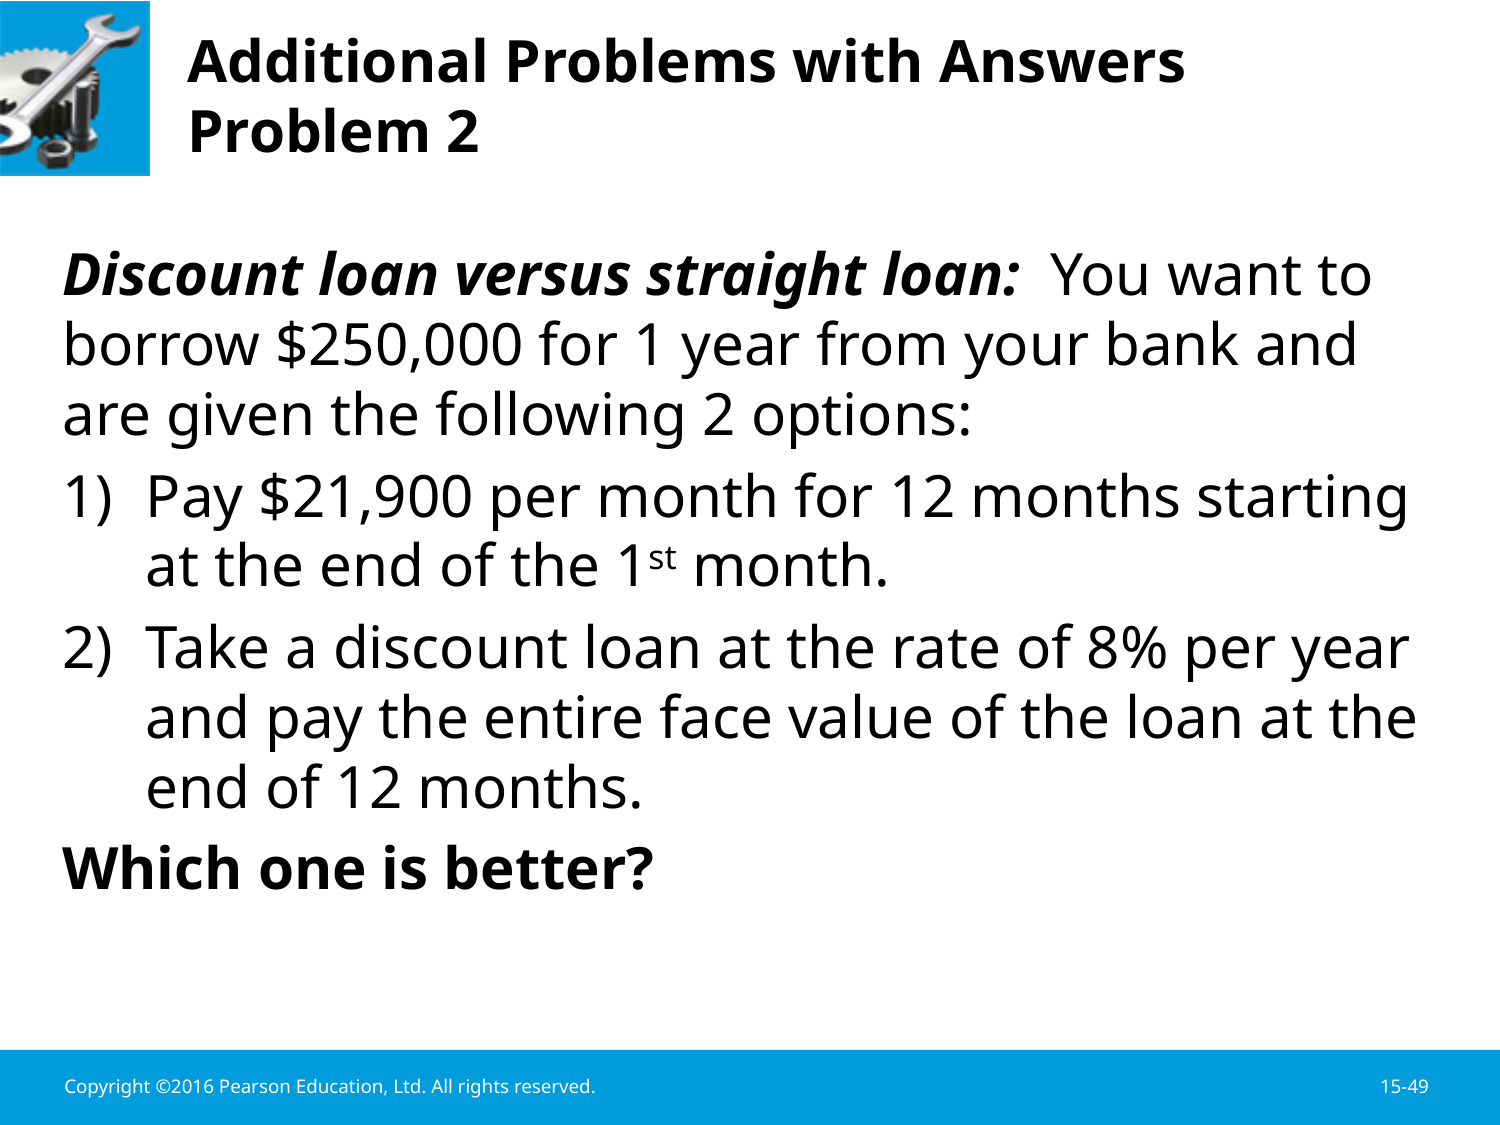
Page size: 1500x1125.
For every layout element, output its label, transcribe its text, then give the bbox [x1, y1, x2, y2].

title Additional Problems with Answers Problem 2 [187, 0, 1450, 188]
list Discount loan versus straight loan: You want to borrow $250,000 for 1 year from your bank and are given the following 2 options: Pay $21,900 per month for 12 months starting at the end of the 1st month. Take a discount loan at the rate of 8% per year and pay the entire face value of the loan at the end of 12 months. Which one is better? [62, 237, 1438, 1000]
picture [0, 14, 141, 168]
